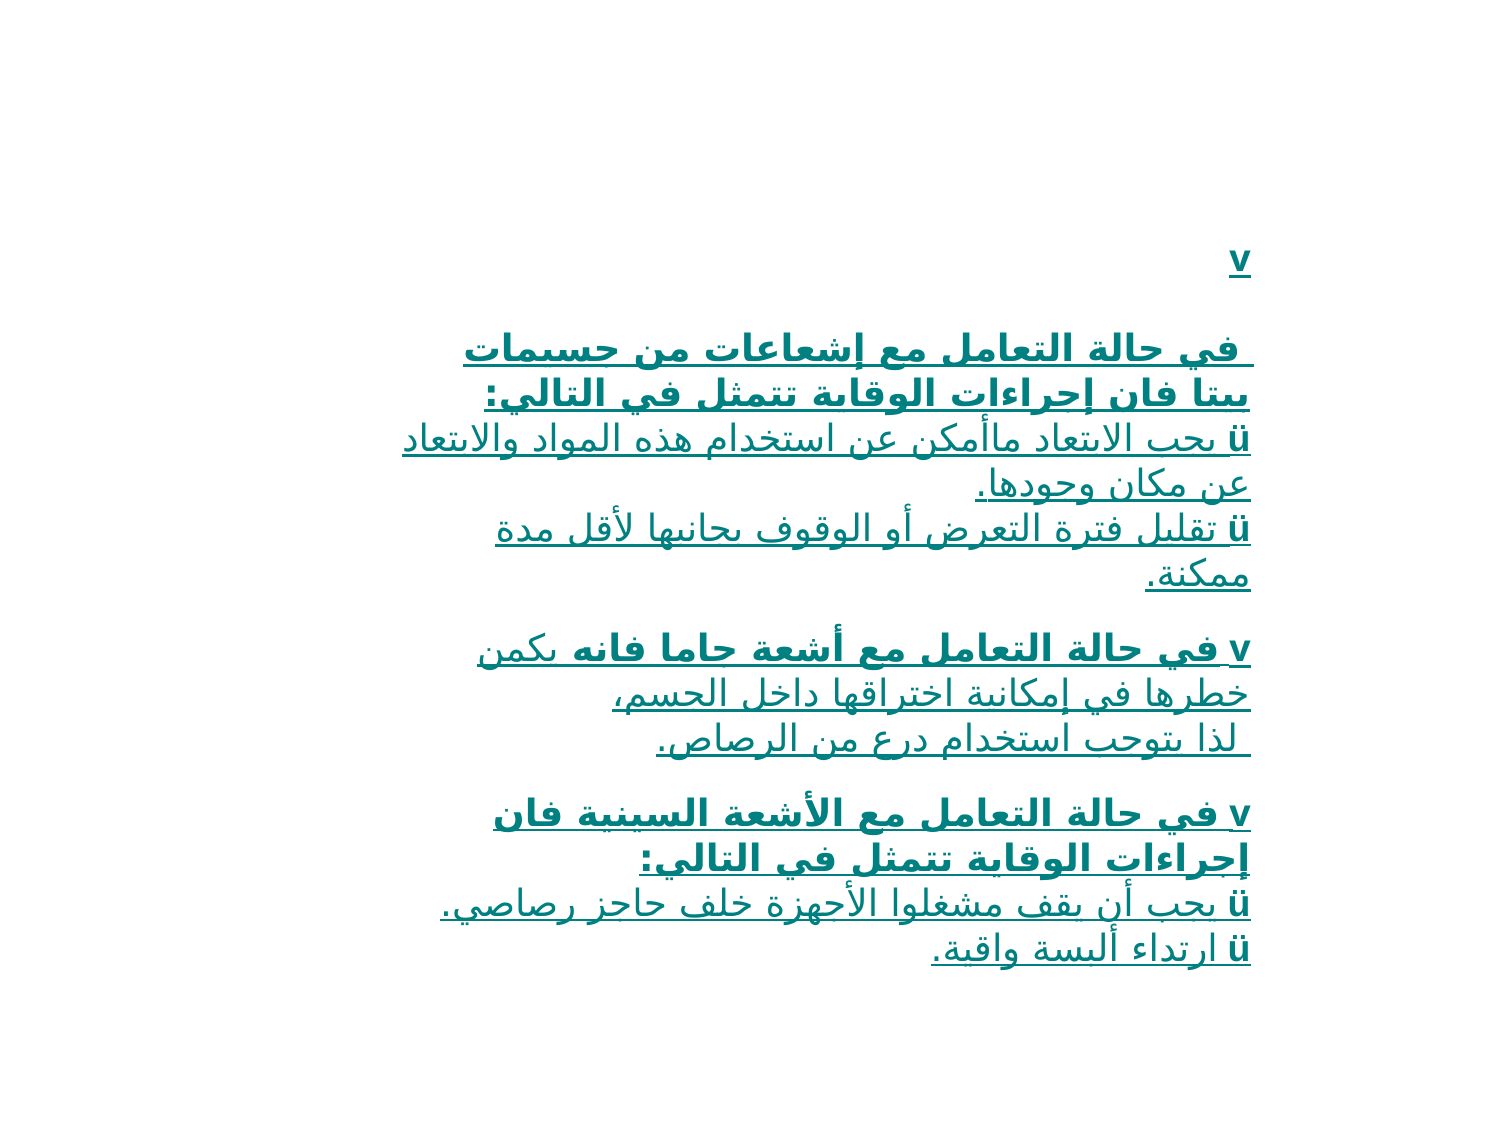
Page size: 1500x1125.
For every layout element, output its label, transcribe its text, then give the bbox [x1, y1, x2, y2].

text_box v في حالة التعامل مع إشعاعات من جسيمات بيتا فان إجراءات الوقاية تتمثل في التالي: ü يجب الابتعاد ماأمكن عن استخدام هذه المواد والابتعاد عن مكان وجودها. ü تقليل فترة التعرض أو الوقوف بجانبها لأقل مدة ممكنة. v في حالة التعامل مع أشعة جاما فانه يكمن خطرها في إمكانية اختراقها داخل الجسم، لذا يتوجب استخدام درع من الرصاص. v في حالة التعامل مع الأشعة السينية فان إجراءات الوقاية تتمثل في التالي: ü يجب أن يقف مشغلوا الأجهزة خلف حاجز رصاصي. ü ارتداء ألبسة واقية. [381, 196, 1266, 1097]
